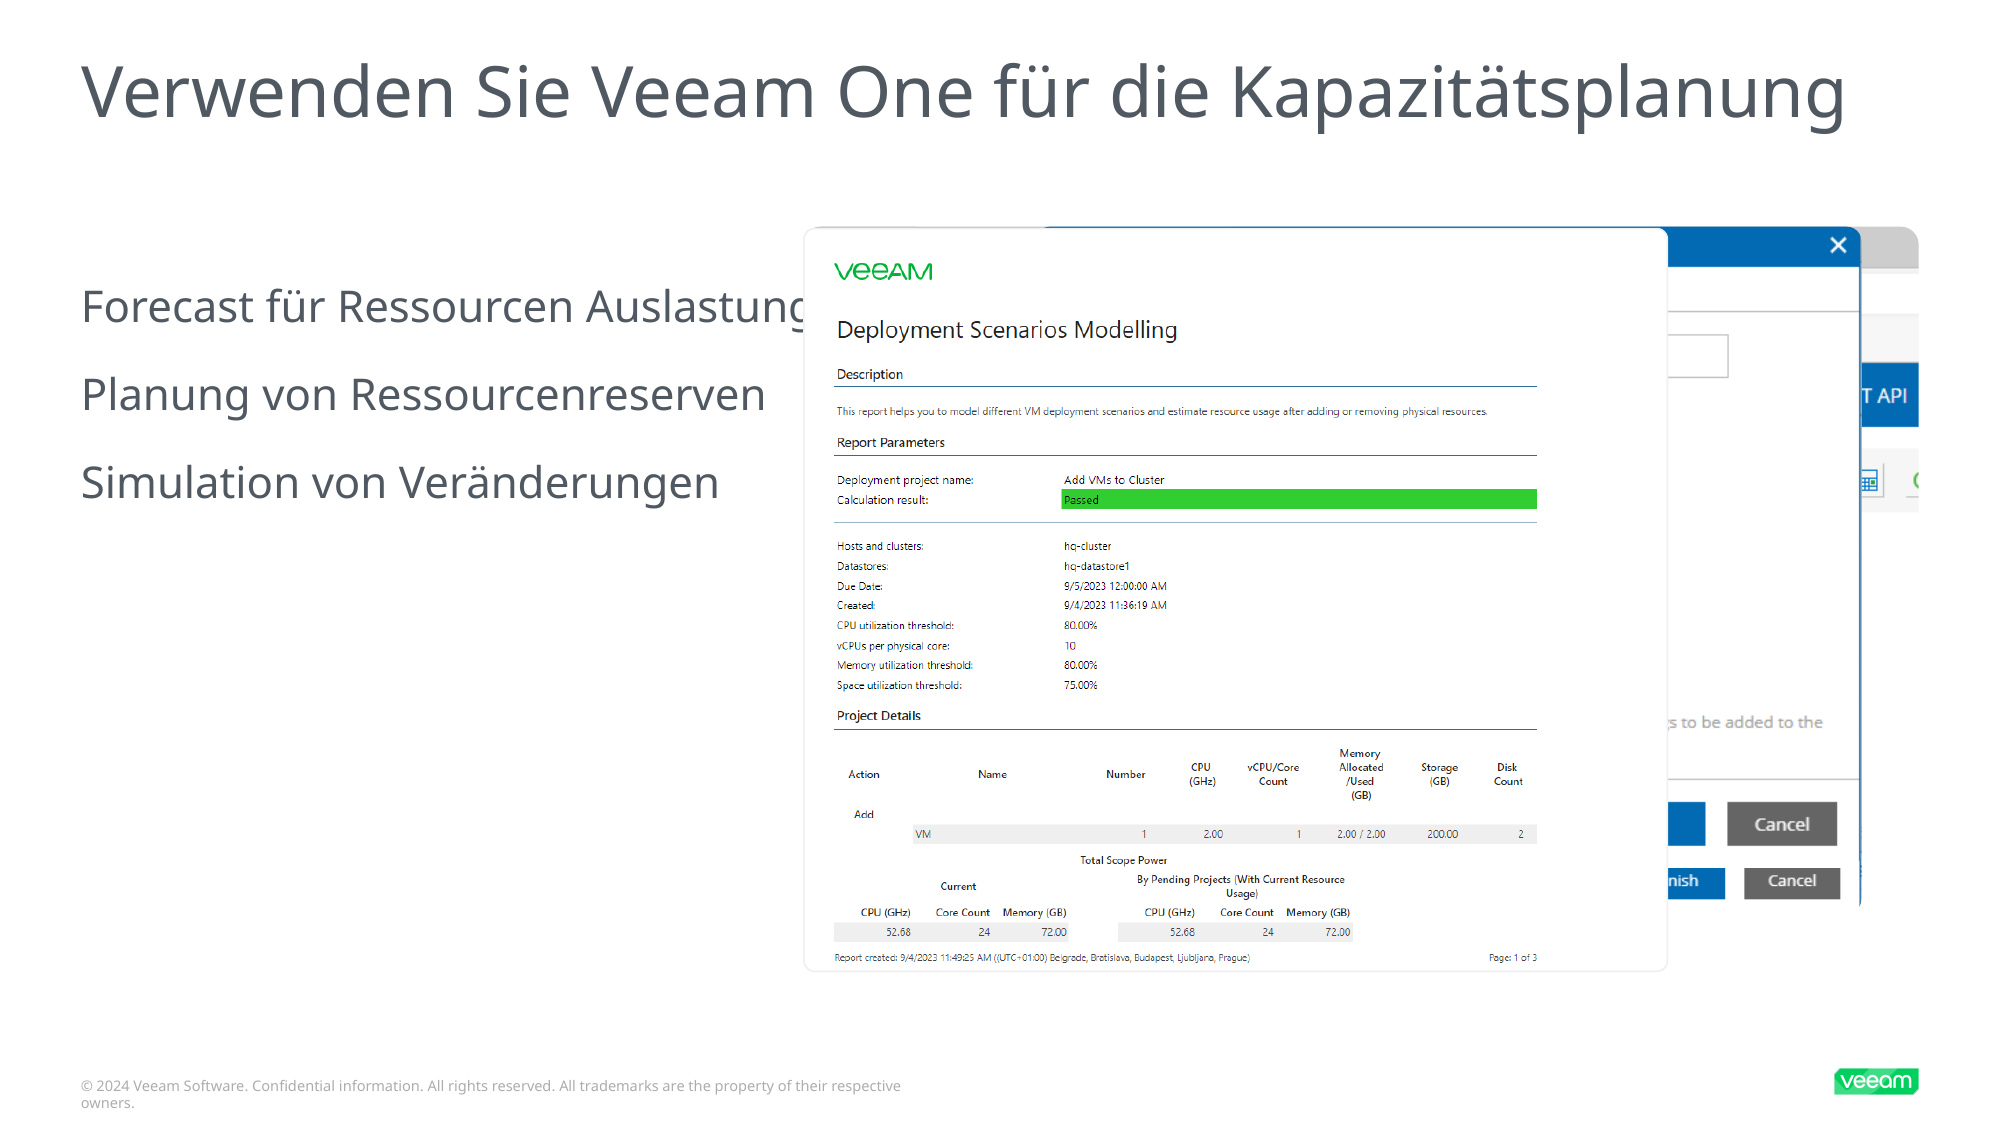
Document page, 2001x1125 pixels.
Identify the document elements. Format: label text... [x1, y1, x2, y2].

list Forecast für Ressourcen Auslastung Planung von Ressourcenreserven Simulation von Veränderungen [80, 282, 821, 1012]
title Verwenden Sie Veeam One für die Kapazitätsplanung [80, 56, 1919, 169]
picture [803, 226, 1919, 972]
picture [1834, 1068, 1919, 1095]
